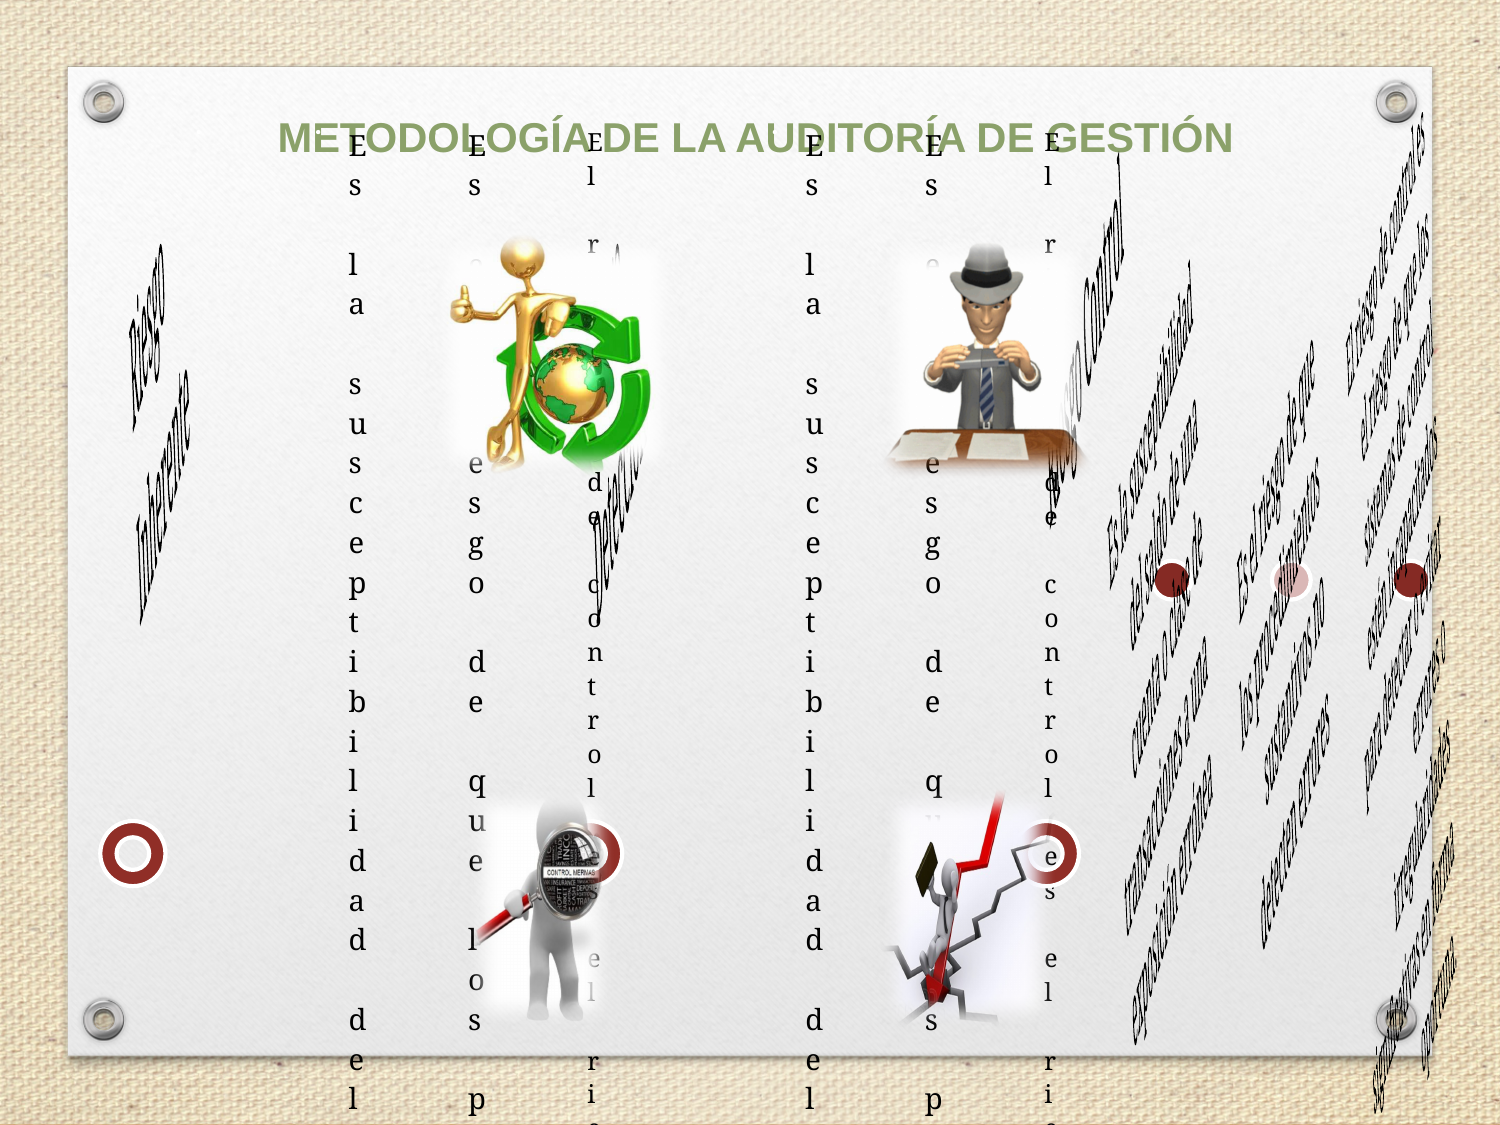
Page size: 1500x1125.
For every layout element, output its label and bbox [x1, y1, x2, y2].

text_box [100, 66, 1471, 1095]
picture [0, 0, 1500, 1125]
